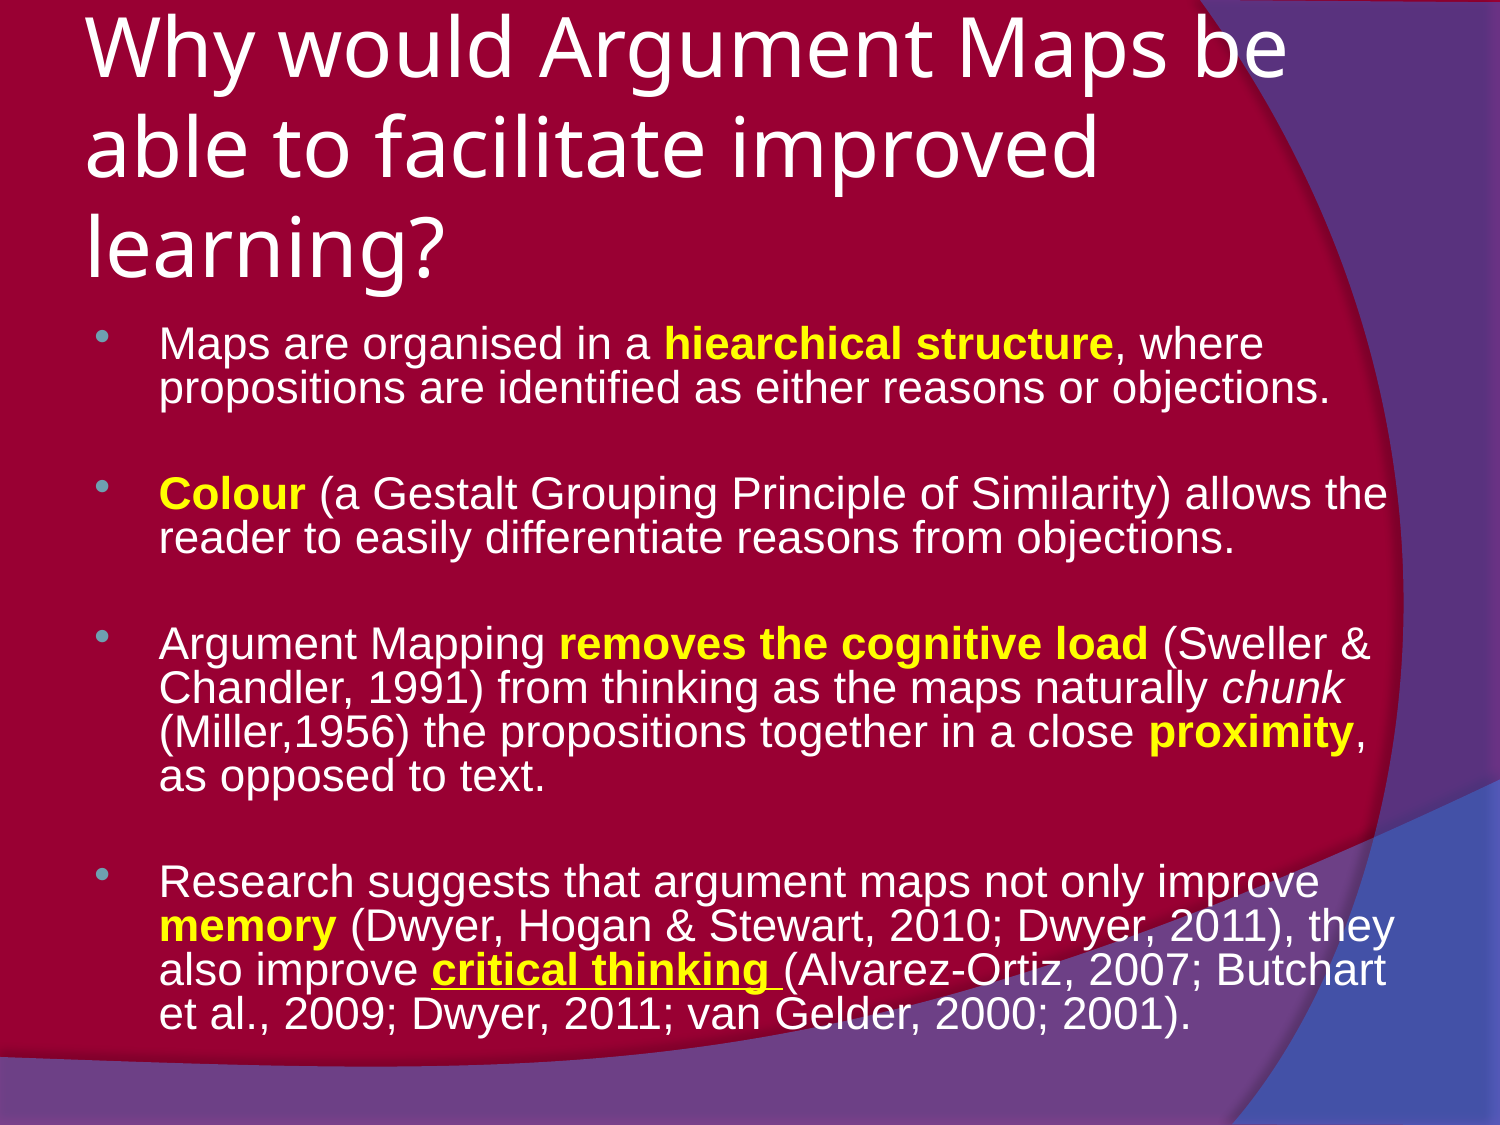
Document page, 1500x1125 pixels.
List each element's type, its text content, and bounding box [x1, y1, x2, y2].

list Maps are organised in a hiearchical structure, where propositions are identified as either reasons or objections. Colour (a Gestalt Grouping Principle of Similarity) allows the reader to easily differentiate reasons from objections. Argument Mapping removes the cognitive load (Sweller & Chandler, 1991) from thinking as the maps naturally chunk (Miller,1956) the propositions together in a close proximity, as opposed to text. Research suggests that argument maps not only improve memory (Dwyer, Hogan & Stewart, 2010; Dwyer, 2011), they also improve critical thinking (Alvarez-Ortiz, 2007; Butchart et al., 2009; Dwyer, 2011; van Gelder, 2000; 2001). [74, 262, 1426, 1125]
title Why would Argument Maps be able to facilitate improved learning? [76, 0, 1428, 188]
